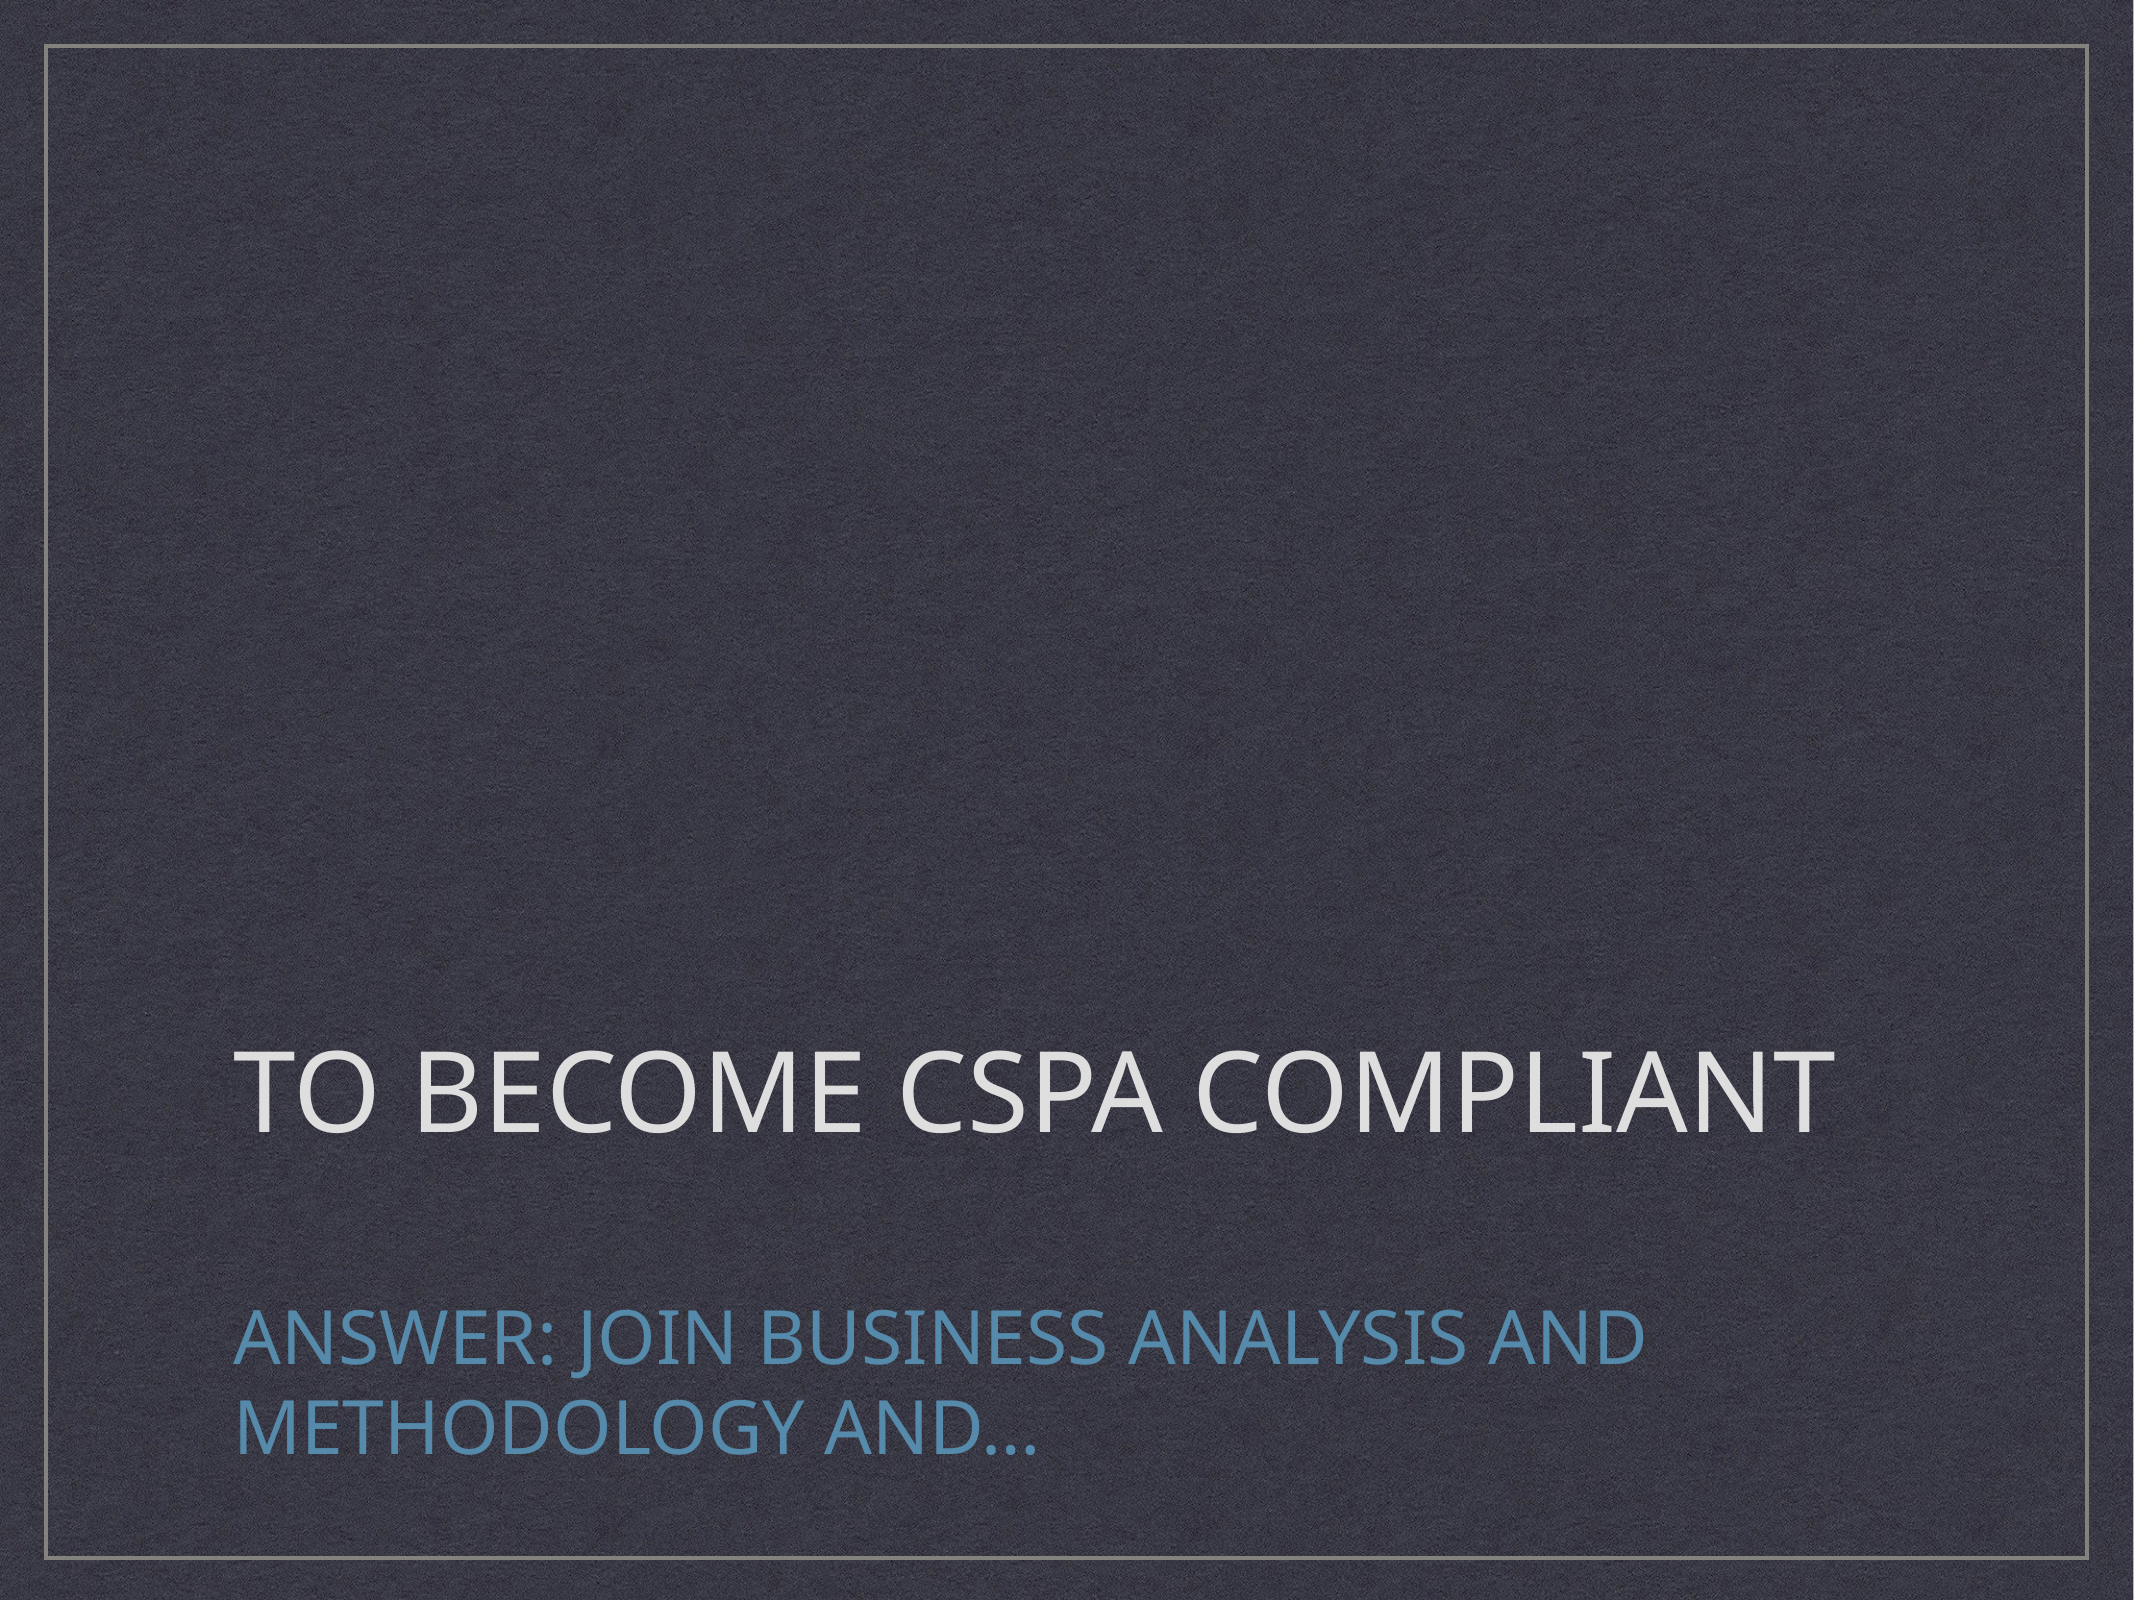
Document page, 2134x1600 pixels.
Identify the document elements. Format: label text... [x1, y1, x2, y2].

title To become cspa compliant [232, 859, 1963, 1289]
picture [0, 0, 2134, 1600]
list Answer: join business analysis and methodology and… [232, 1289, 1963, 1516]
